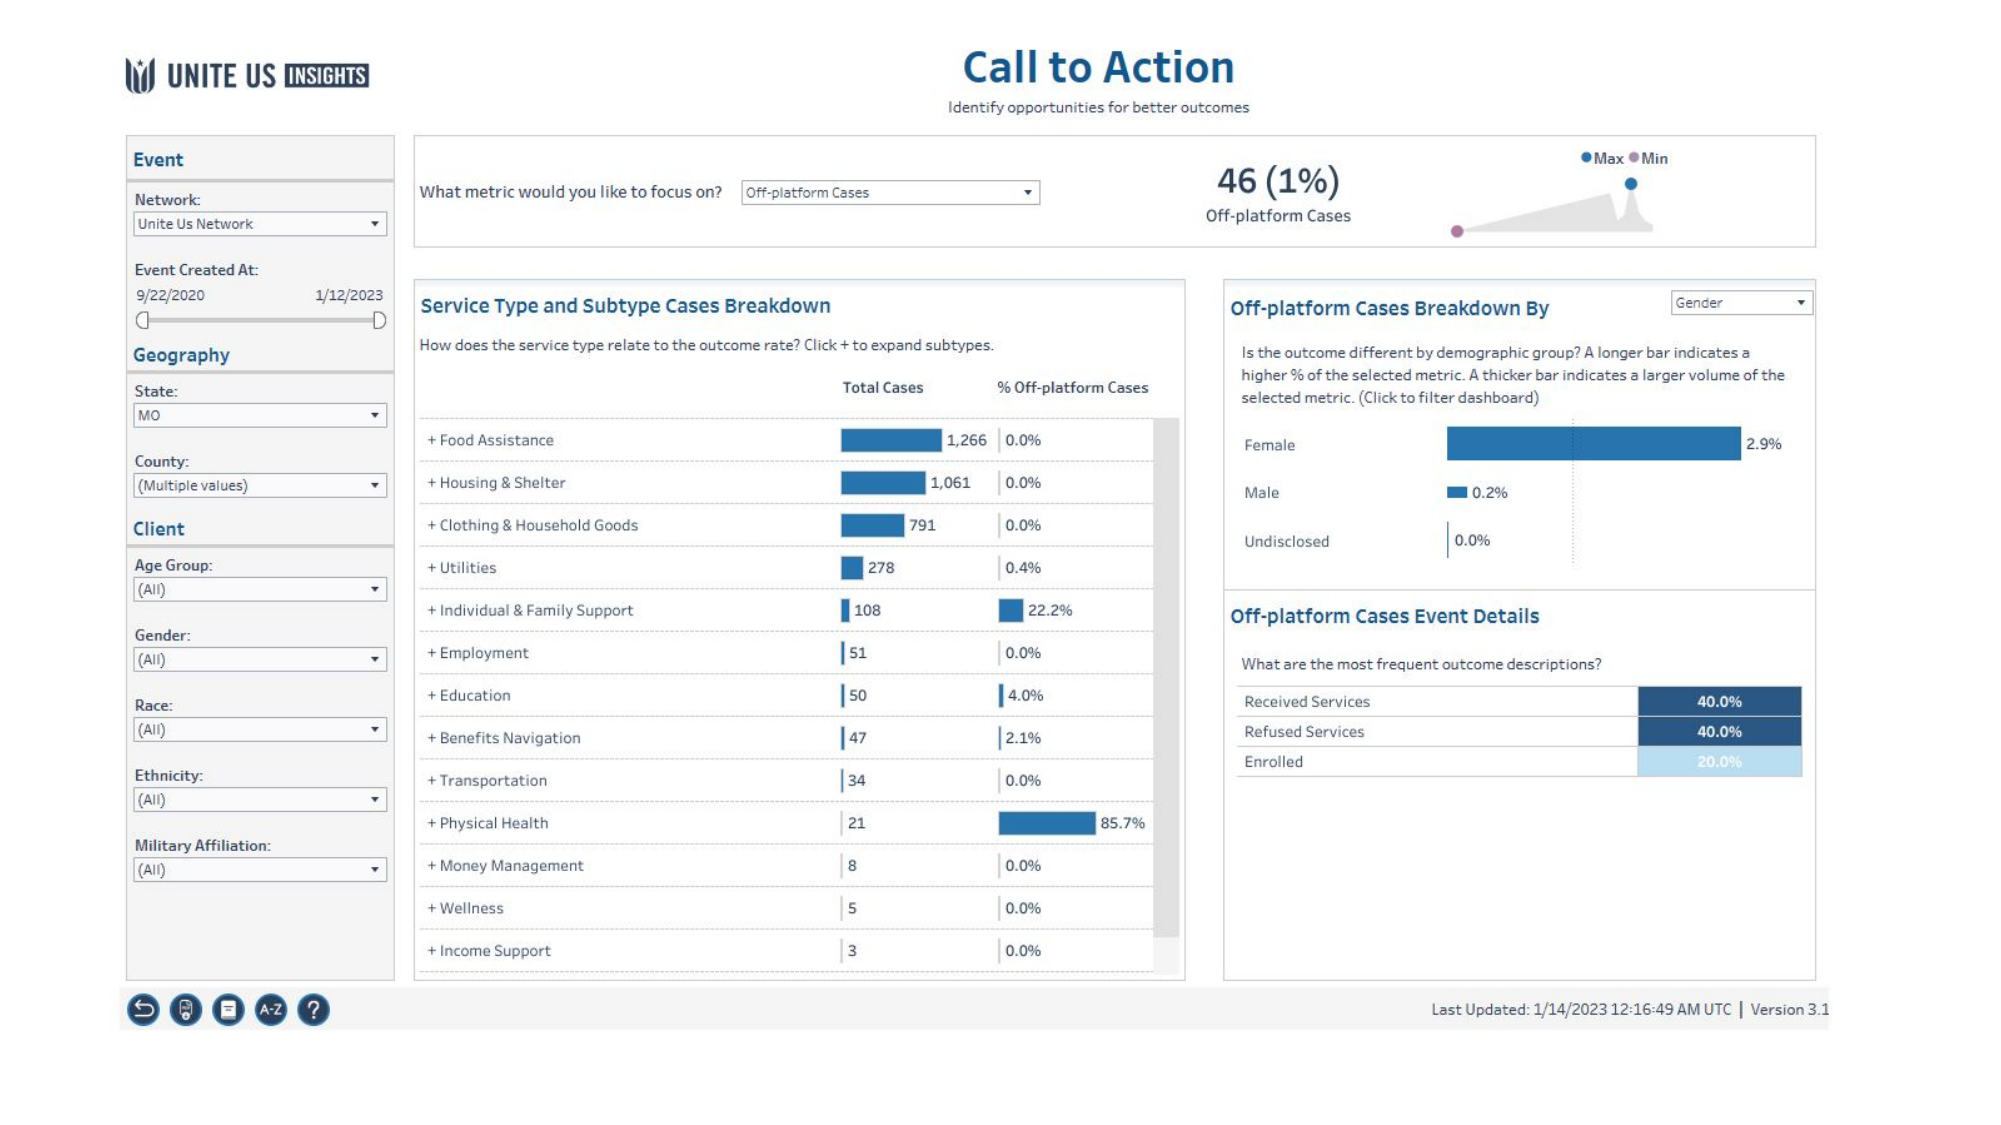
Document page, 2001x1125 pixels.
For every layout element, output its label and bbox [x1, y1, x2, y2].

picture [91, 30, 1909, 1095]
